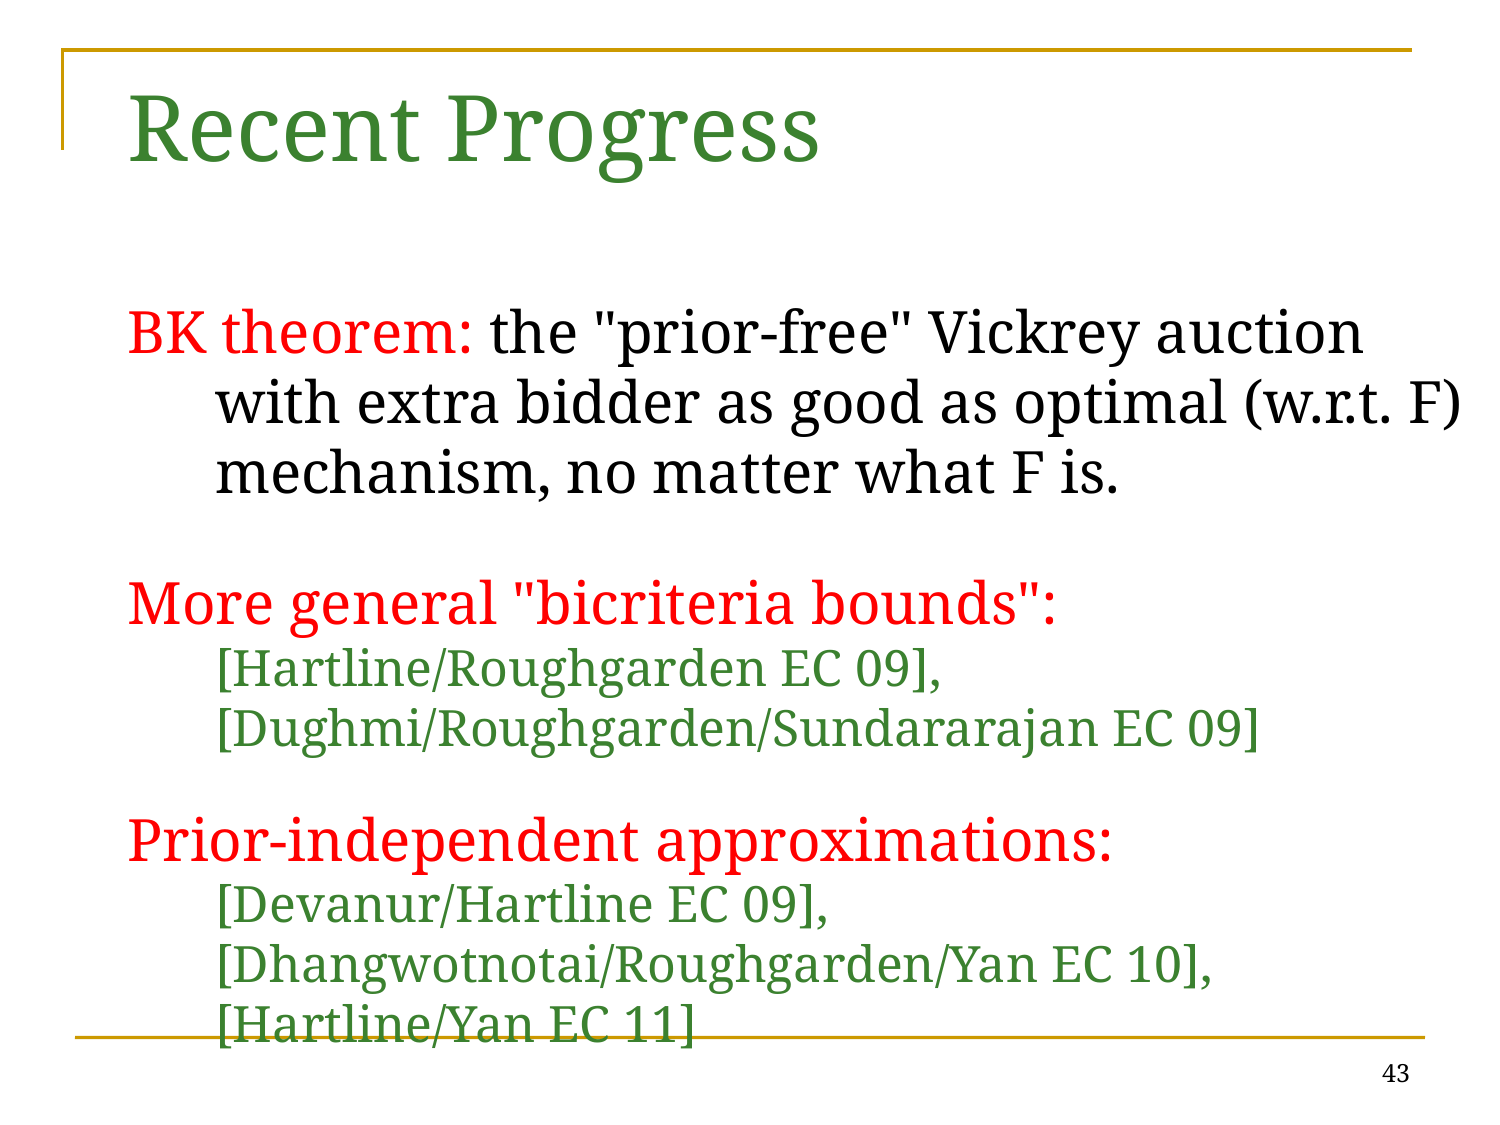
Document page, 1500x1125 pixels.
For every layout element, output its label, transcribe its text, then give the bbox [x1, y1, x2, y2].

slide_number 43 [1074, 1023, 1426, 1100]
list BK theorem: the "prior-free" Vickrey auction with extra bidder as good as optimal (w.r.t. F) mechanism, no matter what F is. More general "bicriteria bounds": [Hartline/Roughgarden EC 09], [Dughmi/Roughgarden/Sundararajan EC 09] Prior-independent approximations: [Devanur/Hartline EC 09], [Dhangwotnotai/Roughgarden/Yan EC 10], [Hartline/Yan EC 11] [112, 287, 1500, 963]
title Recent Progress [112, 62, 1413, 251]
